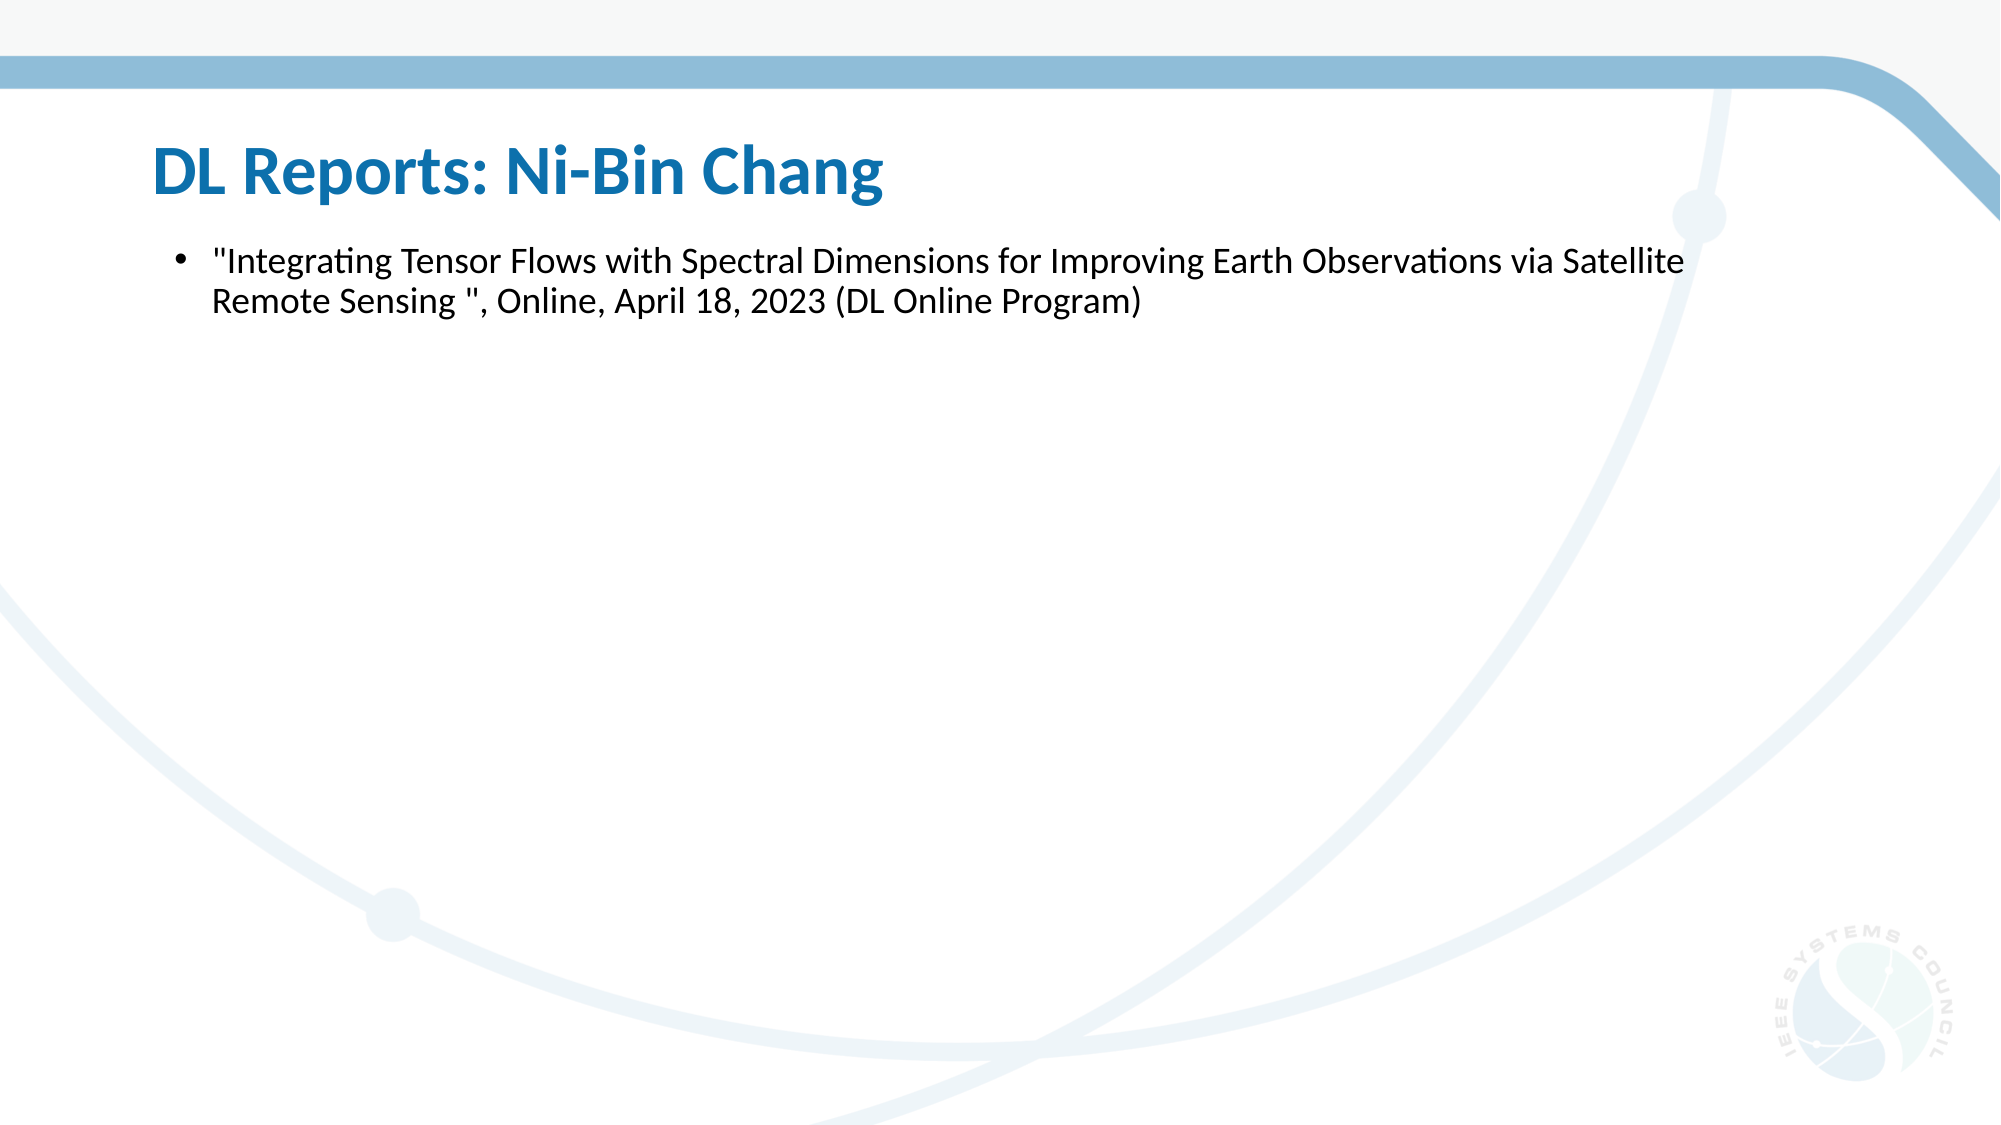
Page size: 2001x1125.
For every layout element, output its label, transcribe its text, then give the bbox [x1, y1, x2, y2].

title DL Reports: Ni-Bin Chang [137, 125, 1863, 278]
list "Integrating Tensor Flows with Spectral Dimensions for Improving Earth Observations via Satellite Remote Sensing ", Online, April 18, 2023 (DL Online Program) [84, 233, 1810, 948]
